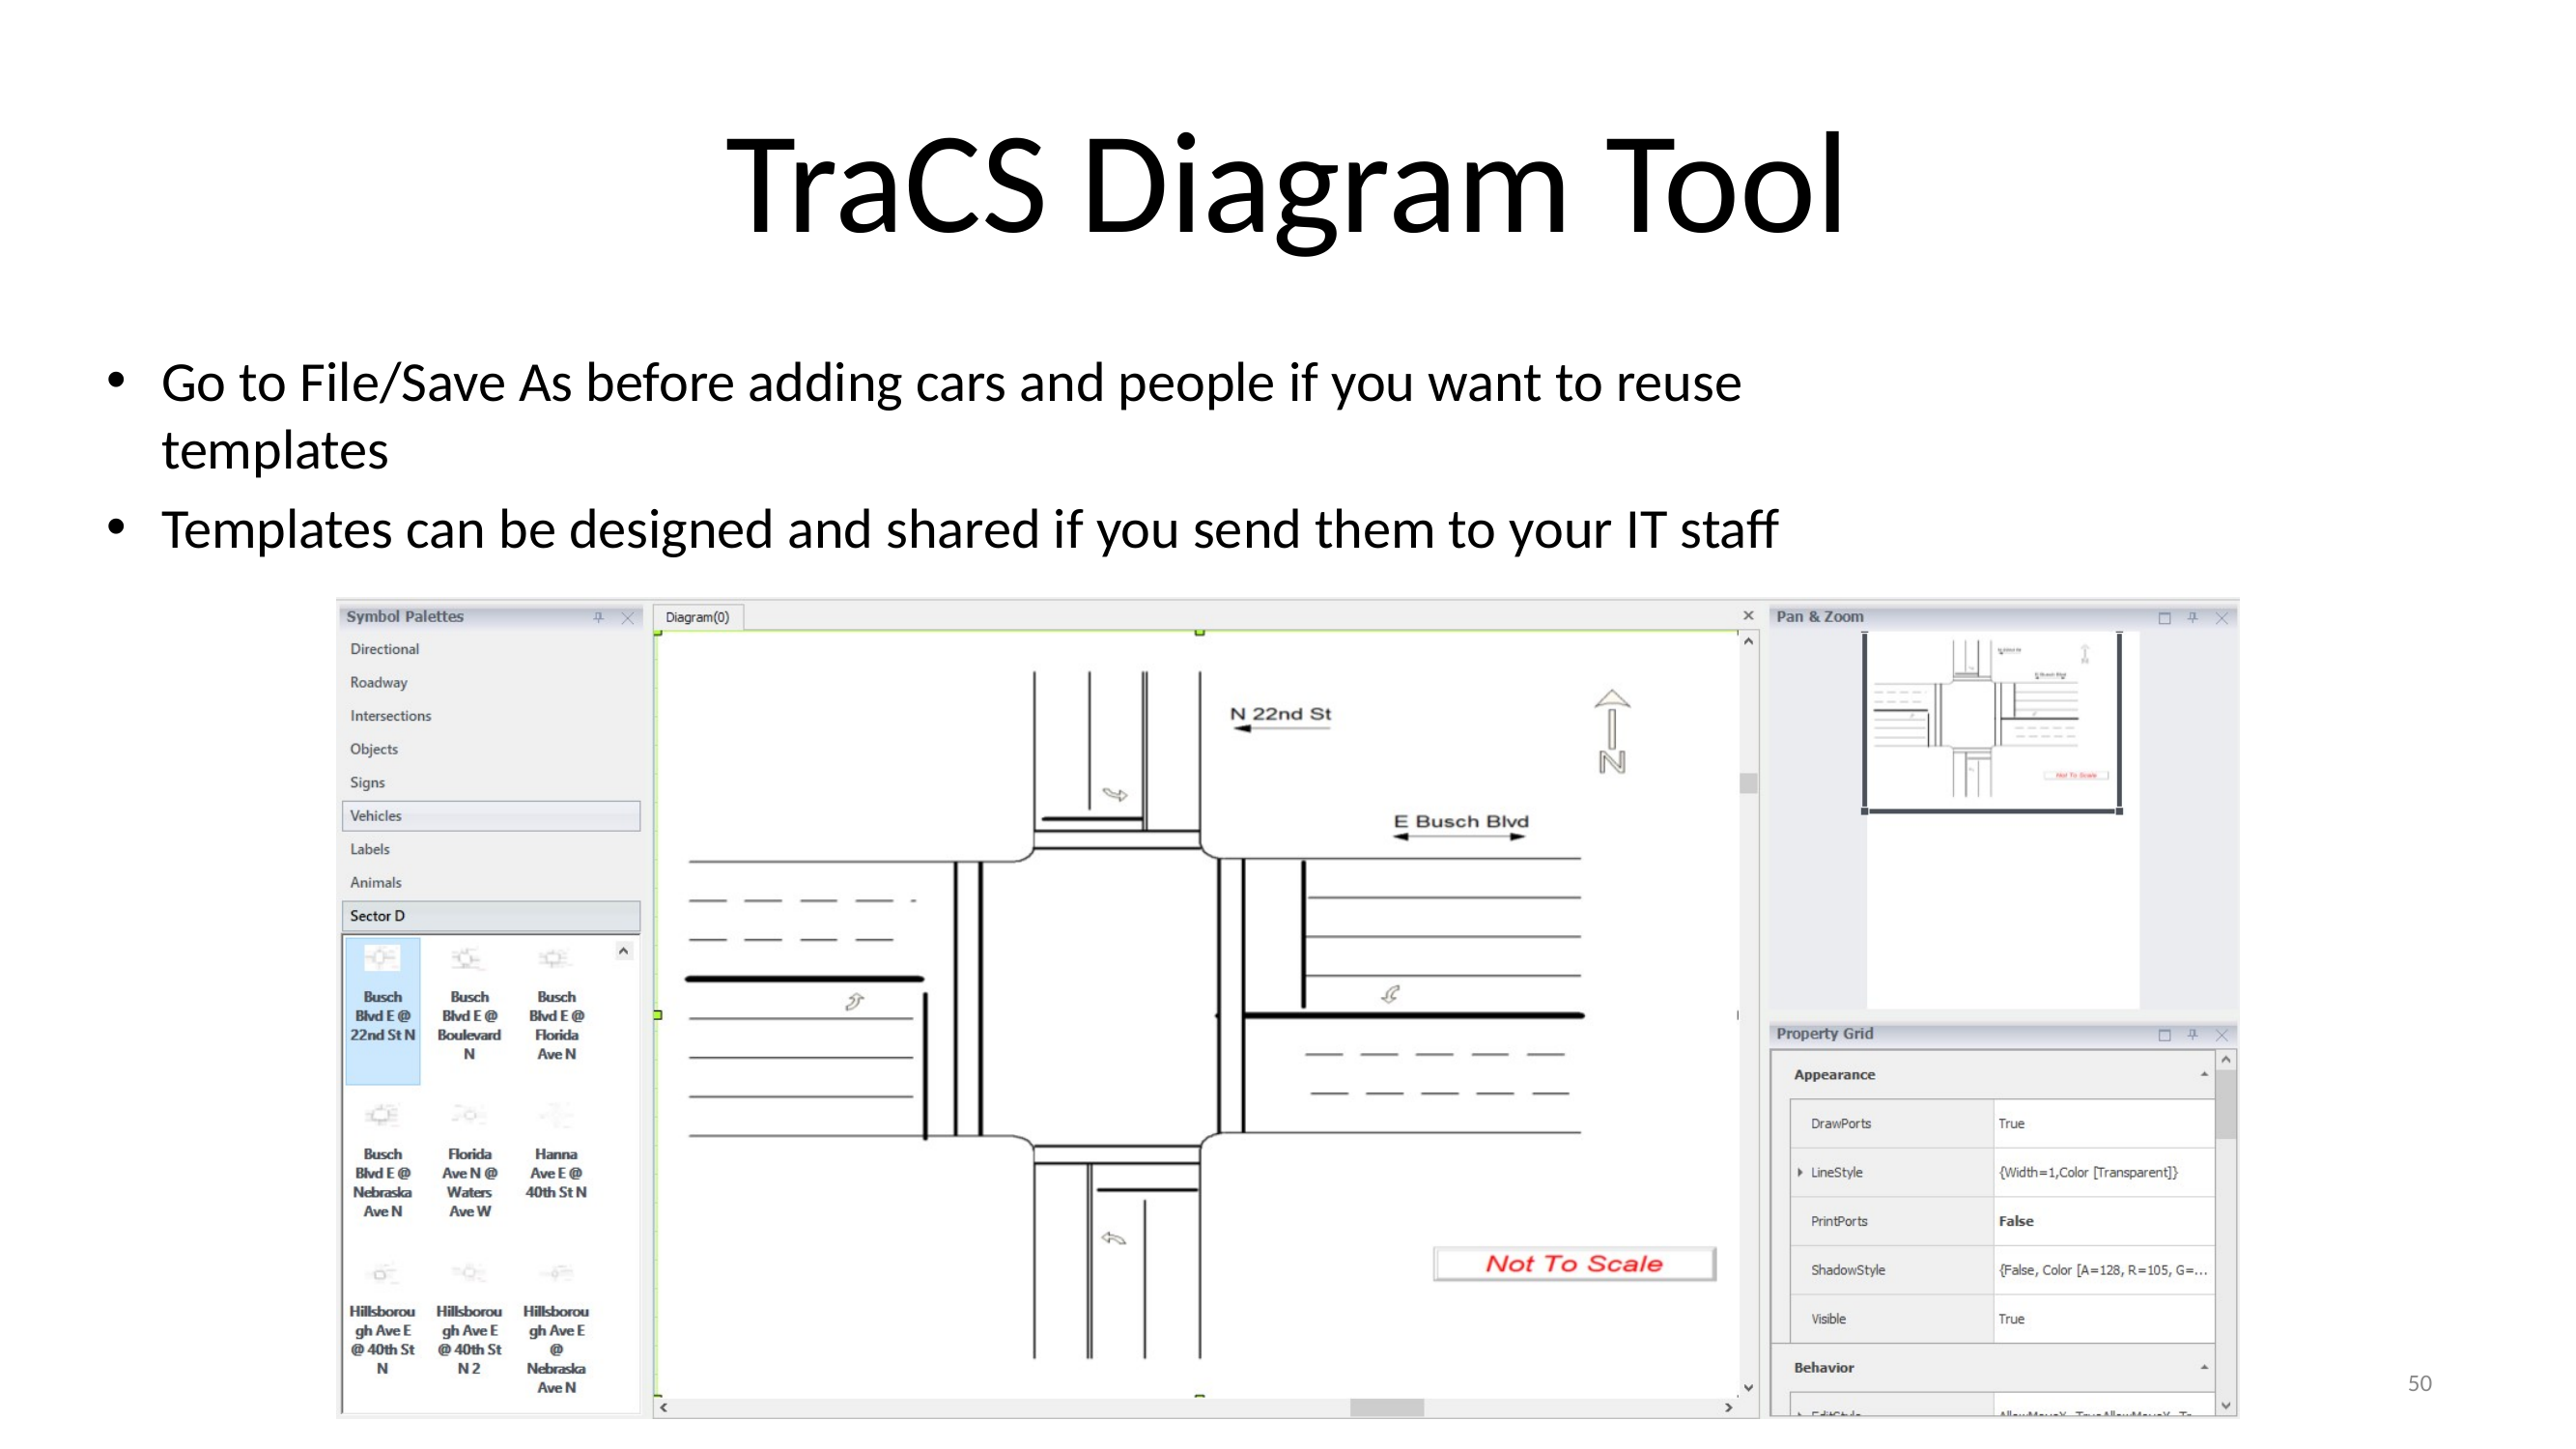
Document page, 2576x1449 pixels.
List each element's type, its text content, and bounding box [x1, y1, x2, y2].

list Go to File/Save As before adding cars and people if you want to reuse templates Templates can be designed and shared if you send them to your IT staff [92, 338, 1802, 1294]
title TraCS Diagram Tool [128, 53, 2448, 296]
picture [336, 597, 2240, 1420]
slide_number 50 [2247, 1343, 2448, 1421]
